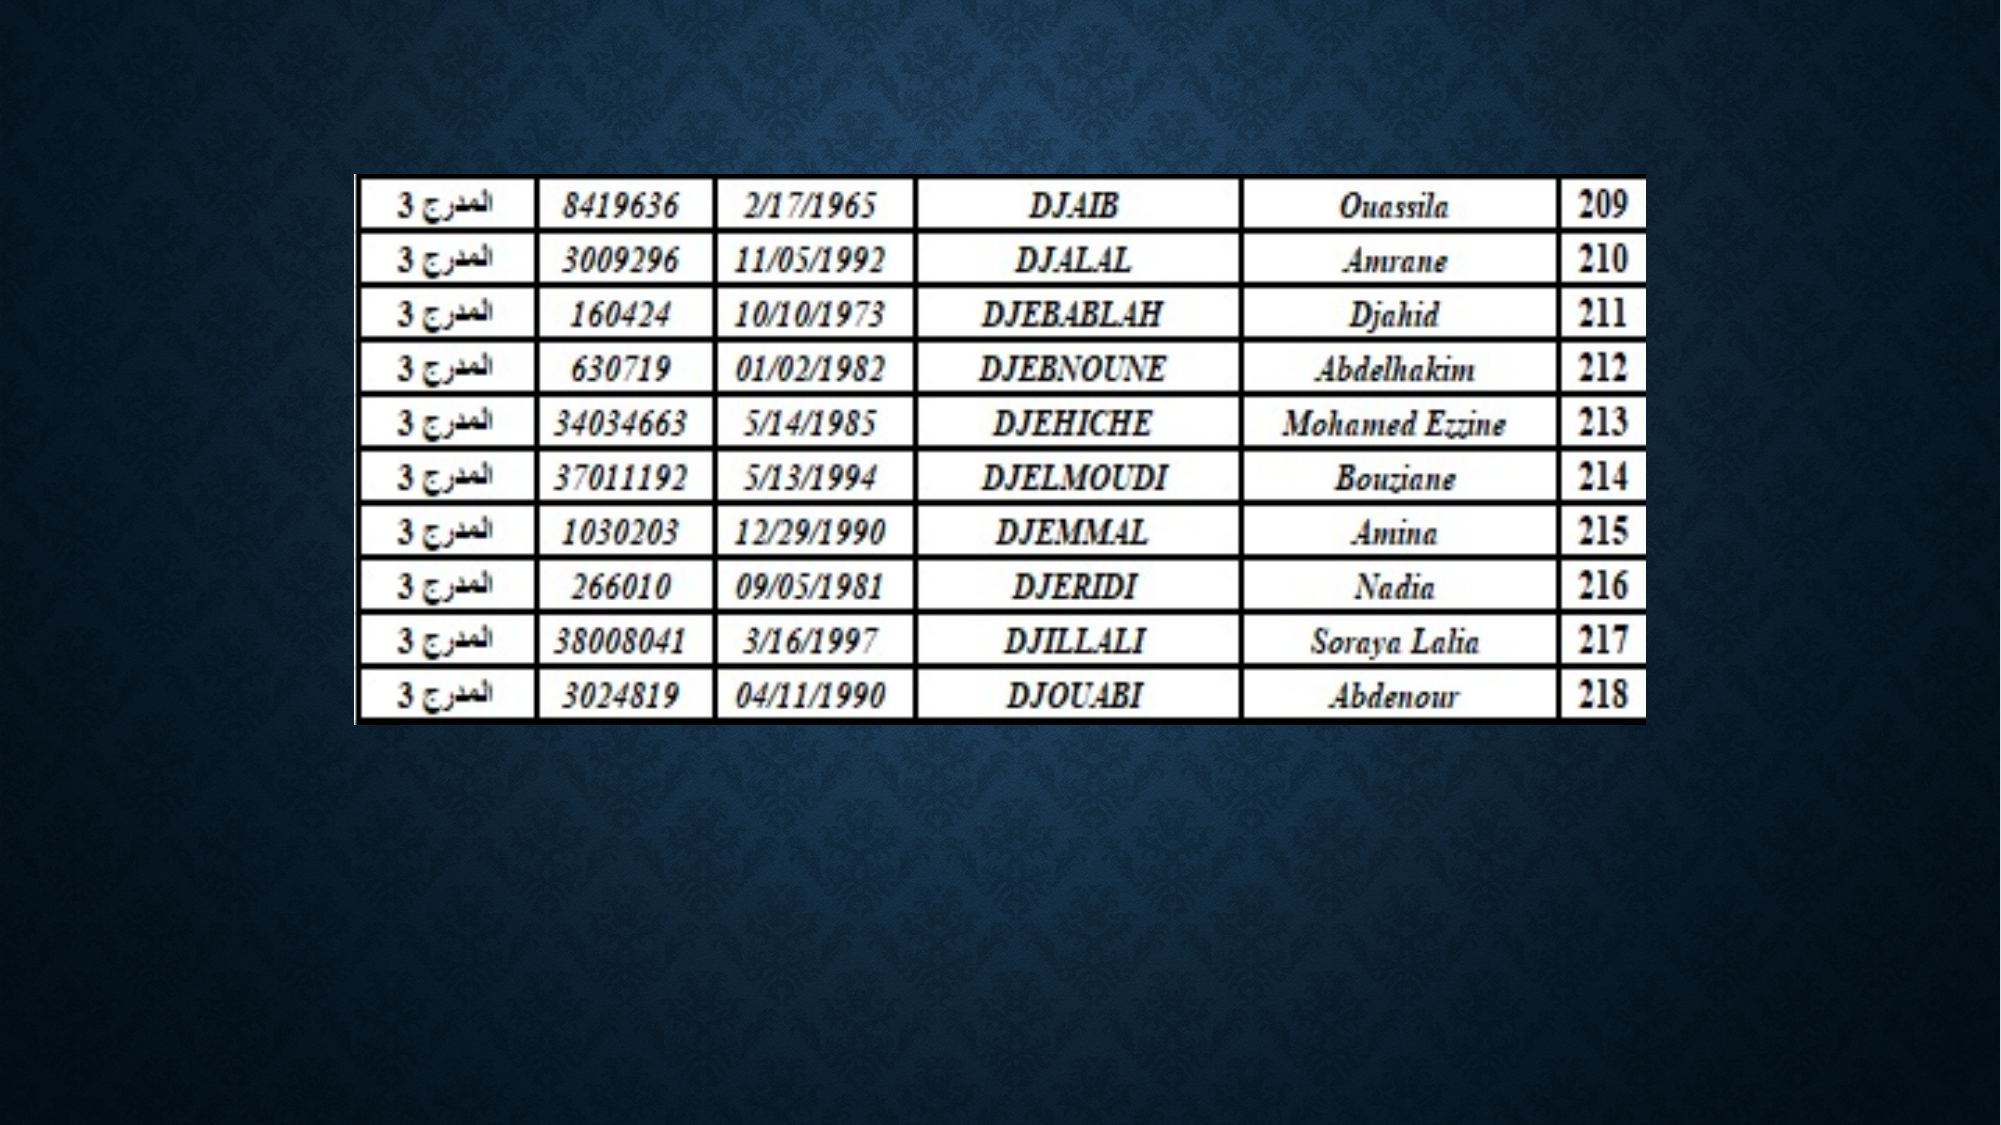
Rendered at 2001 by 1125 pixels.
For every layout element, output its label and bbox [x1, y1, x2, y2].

picture [353, 173, 1647, 726]
